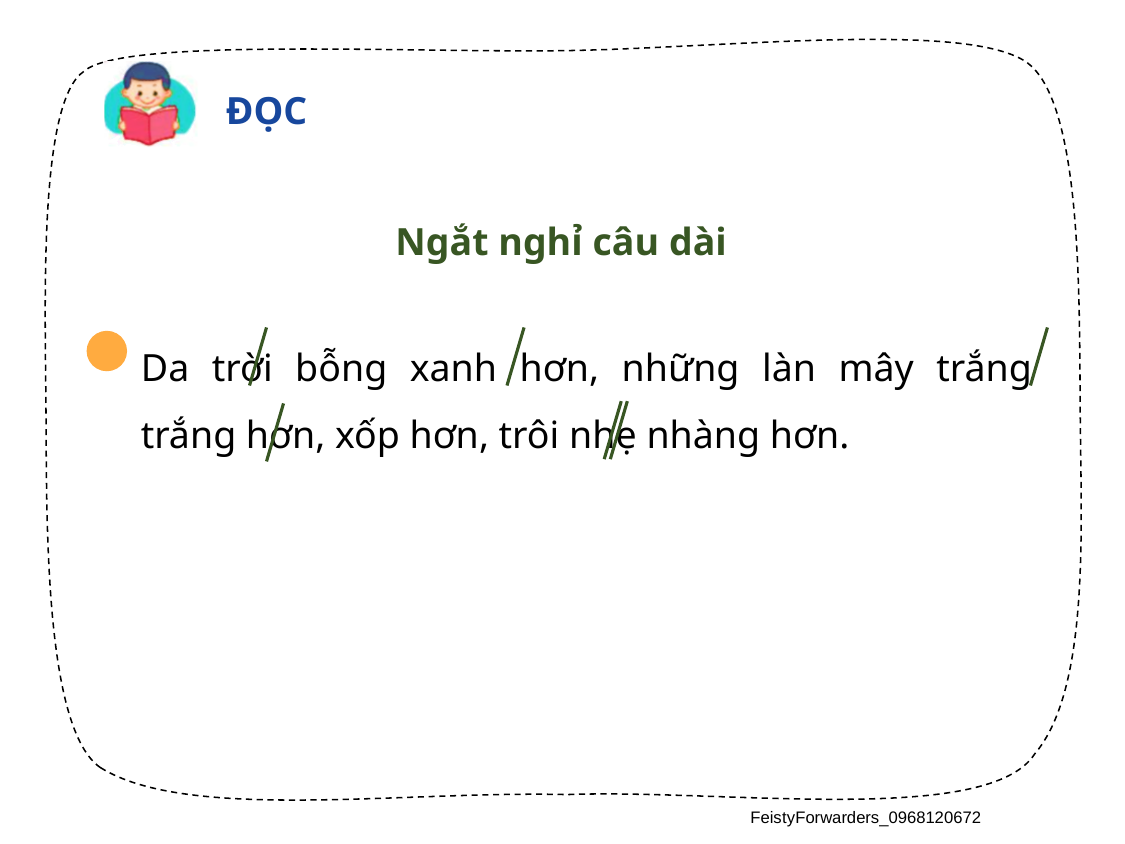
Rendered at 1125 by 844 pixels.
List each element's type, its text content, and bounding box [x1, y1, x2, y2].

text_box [604, 401, 628, 460]
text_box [506, 327, 524, 386]
text_box [86, 330, 128, 372]
text_box ĐỌC [199, 56, 334, 140]
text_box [266, 403, 284, 462]
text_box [1030, 327, 1048, 386]
text_box Da trời bỗng xanh hơn, những làn mây trắng trắng hơn, xốp hơn, trôi nhẹ nhàng hơn. [126, 314, 1048, 464]
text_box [249, 327, 267, 386]
picture [104, 61, 200, 149]
text_box Ngắt nghỉ câu dài [126, 187, 1007, 270]
